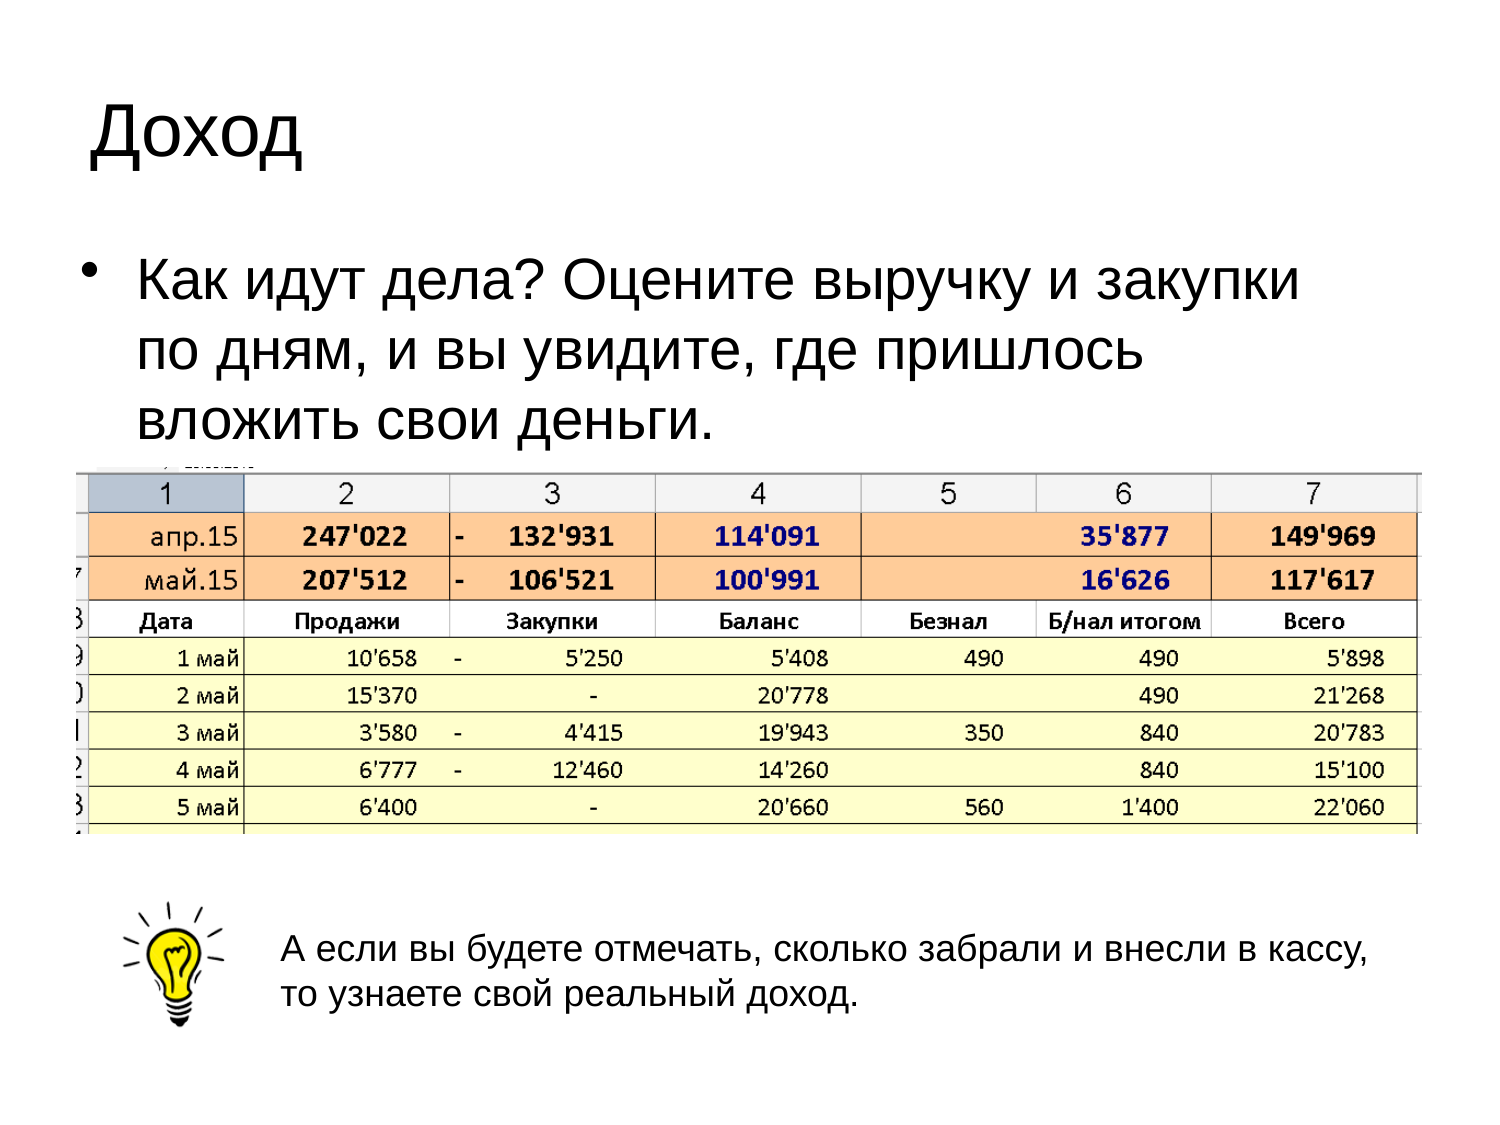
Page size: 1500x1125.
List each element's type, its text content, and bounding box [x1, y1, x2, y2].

picture [64, 845, 284, 1083]
title Доход [74, 44, 1426, 209]
text_box А если вы будете отмечать, сколько забрали и внесли в кассу, то узнаете свой реальный доход. [288, 916, 1424, 1022]
picture [76, 467, 1422, 835]
list Как идут дела? Оцените выручку и закупки по дням, и вы увидите, где пришлось вложить свои деньги. [64, 233, 1416, 480]
